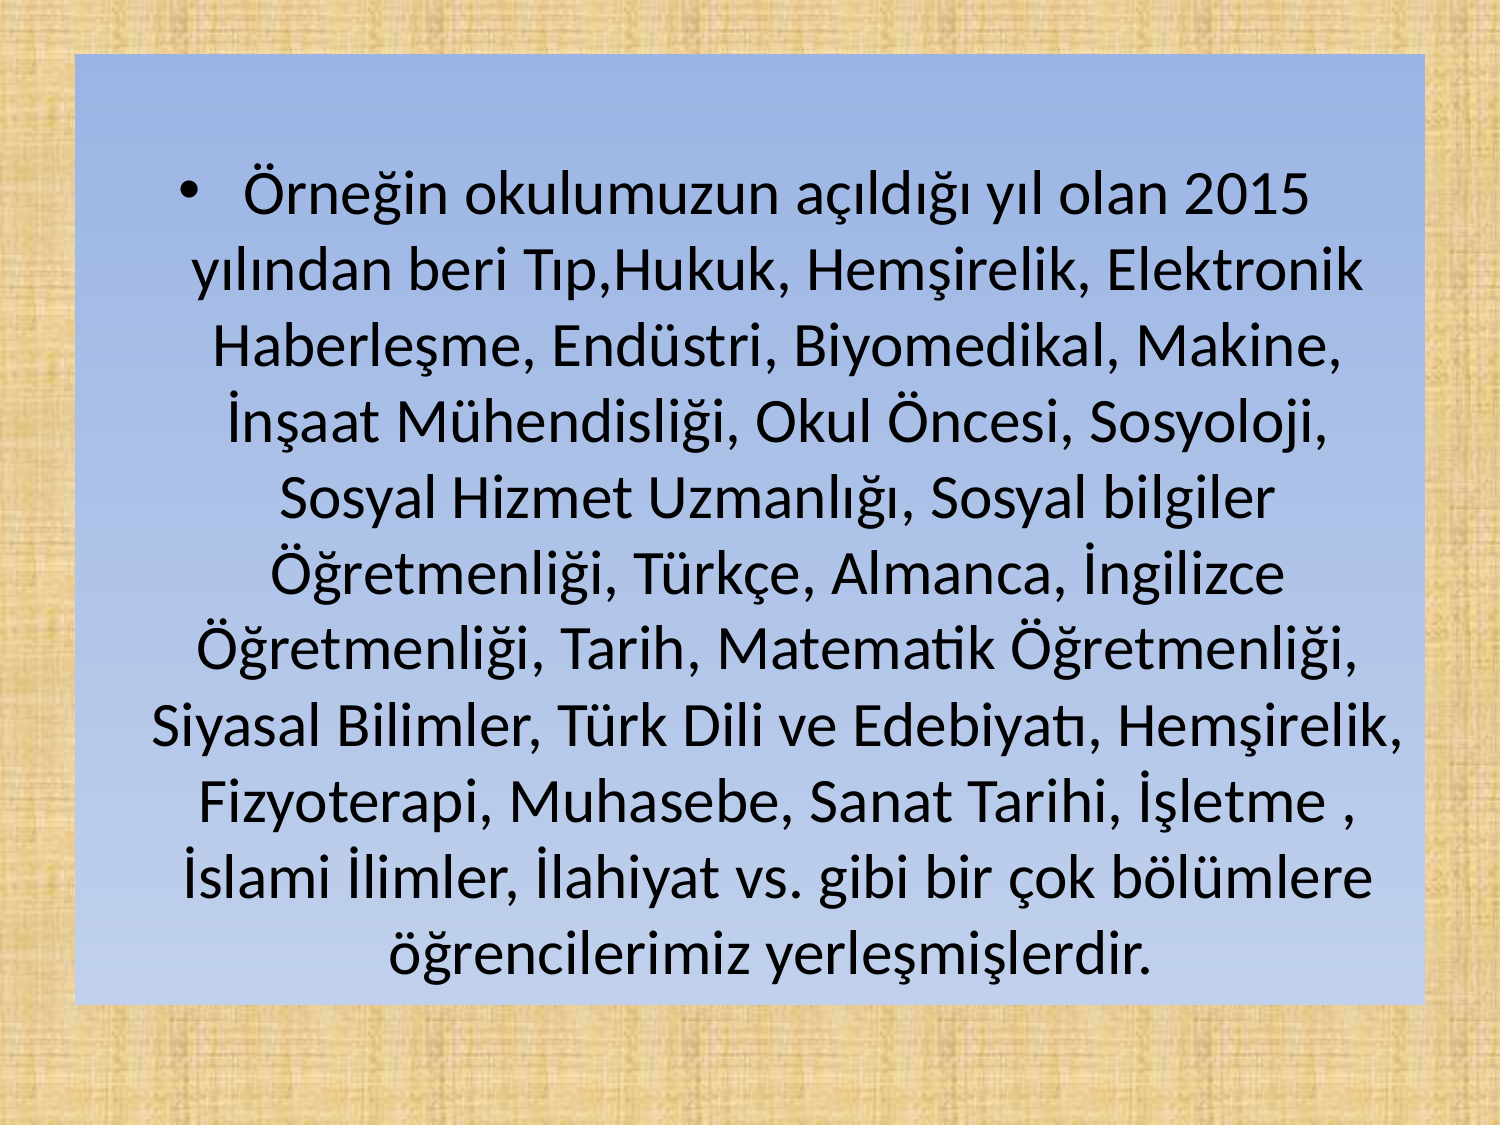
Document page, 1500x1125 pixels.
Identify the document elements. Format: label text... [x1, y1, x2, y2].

list Örneğin okulumuzun açıldığı yıl olan 2015 yılından beri Tıp,Hukuk, Hemşirelik, Elektronik Haberleşme, Endüstri, Biyomedikal, Makine, İnşaat Mühendisliği, Okul Öncesi, Sosyoloji, Sosyal Hizmet Uzmanlığı, Sosyal bilgiler Öğretmenliği, Türkçe, Almanca, İngilizce Öğretmenliği, Tarih, Matematik Öğretmenliği, Siyasal Bilimler, Türk Dili ve Edebiyatı, Hemşirelik, Fizyoterapi, Muhasebe, Sanat Tarihi, İşletme , İslami İlimler, İlahiyat vs. gibi bir çok bölümlere öğrencilerimiz yerleşmişlerdir. [75, 54, 1425, 1005]
picture [0, 0, 1500, 1125]
